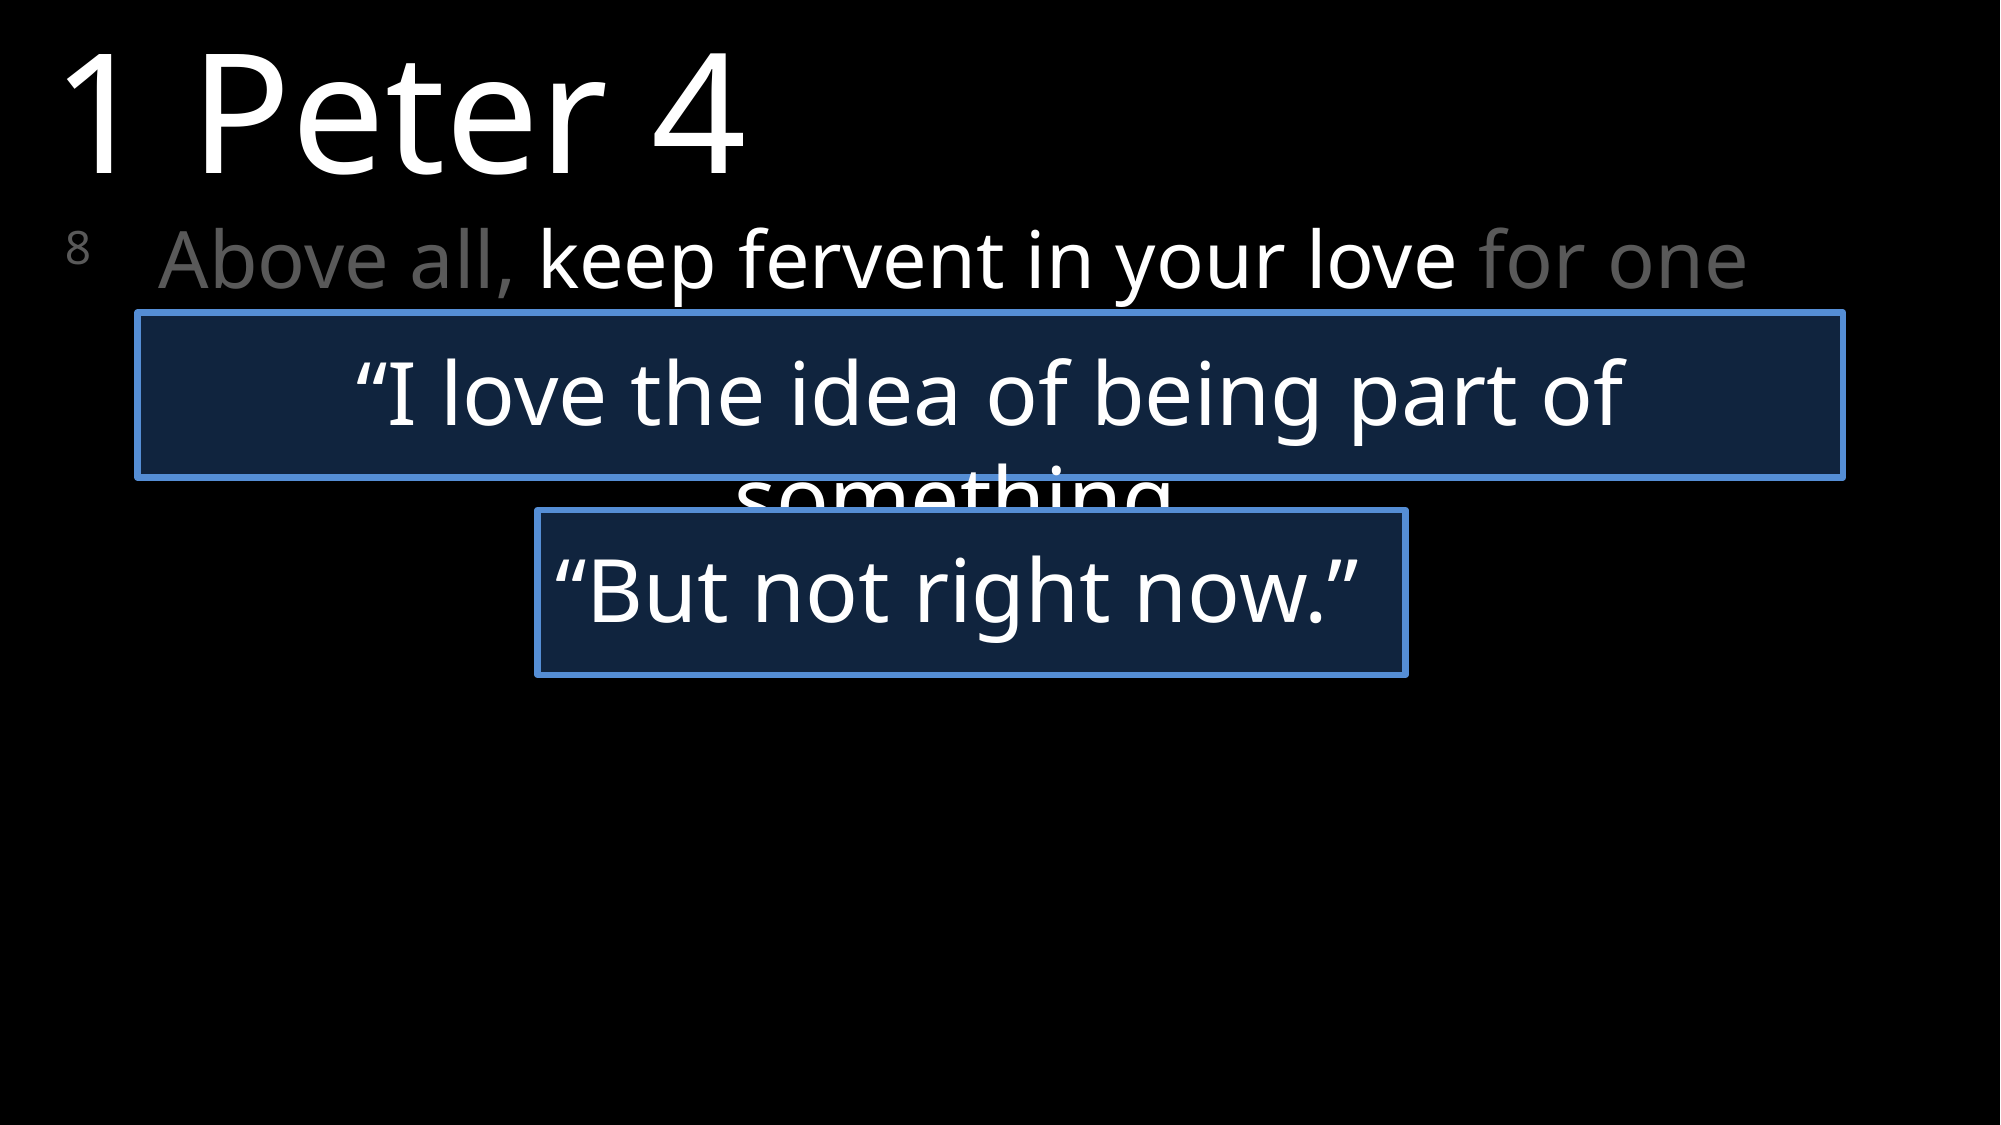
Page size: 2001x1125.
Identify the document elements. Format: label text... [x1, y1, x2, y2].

text_box [137, 312, 1843, 478]
text_box 8 Above all, keep fervent in your love for one another, because love covers a multitude of sins. [49, 212, 1913, 484]
text_box 1 Peter 4 [37, 0, 1838, 215]
text_box “But not right now.” [537, 527, 1400, 648]
text_box “I love the idea of being part of something… [142, 330, 1838, 556]
text_box [537, 509, 1406, 675]
